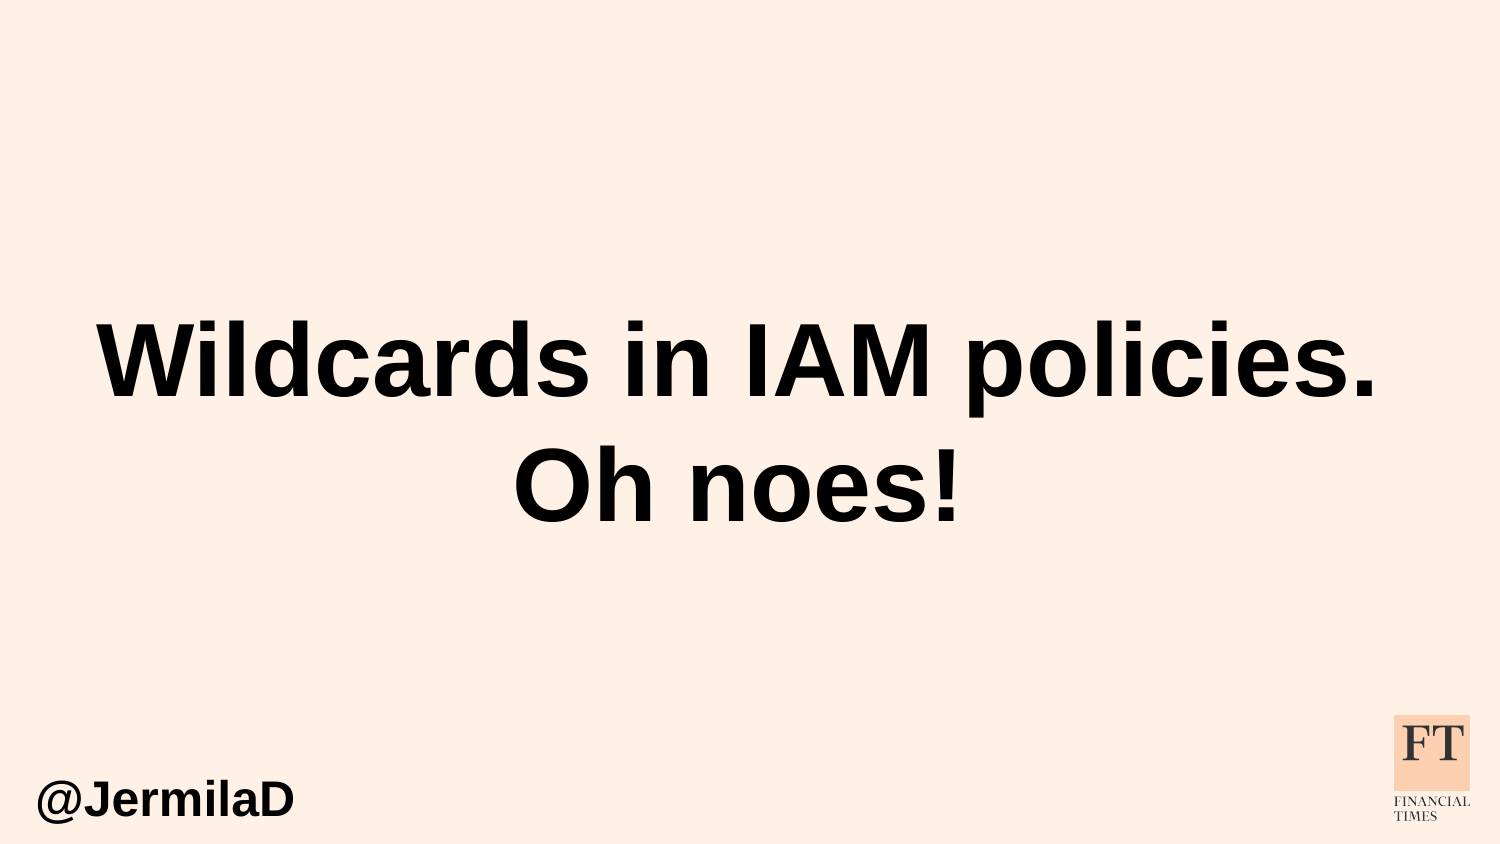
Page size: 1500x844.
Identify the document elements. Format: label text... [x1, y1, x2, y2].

text_box Wildcards in IAM policies. Oh noes! [60, 277, 1418, 416]
picture [1394, 715, 1470, 821]
